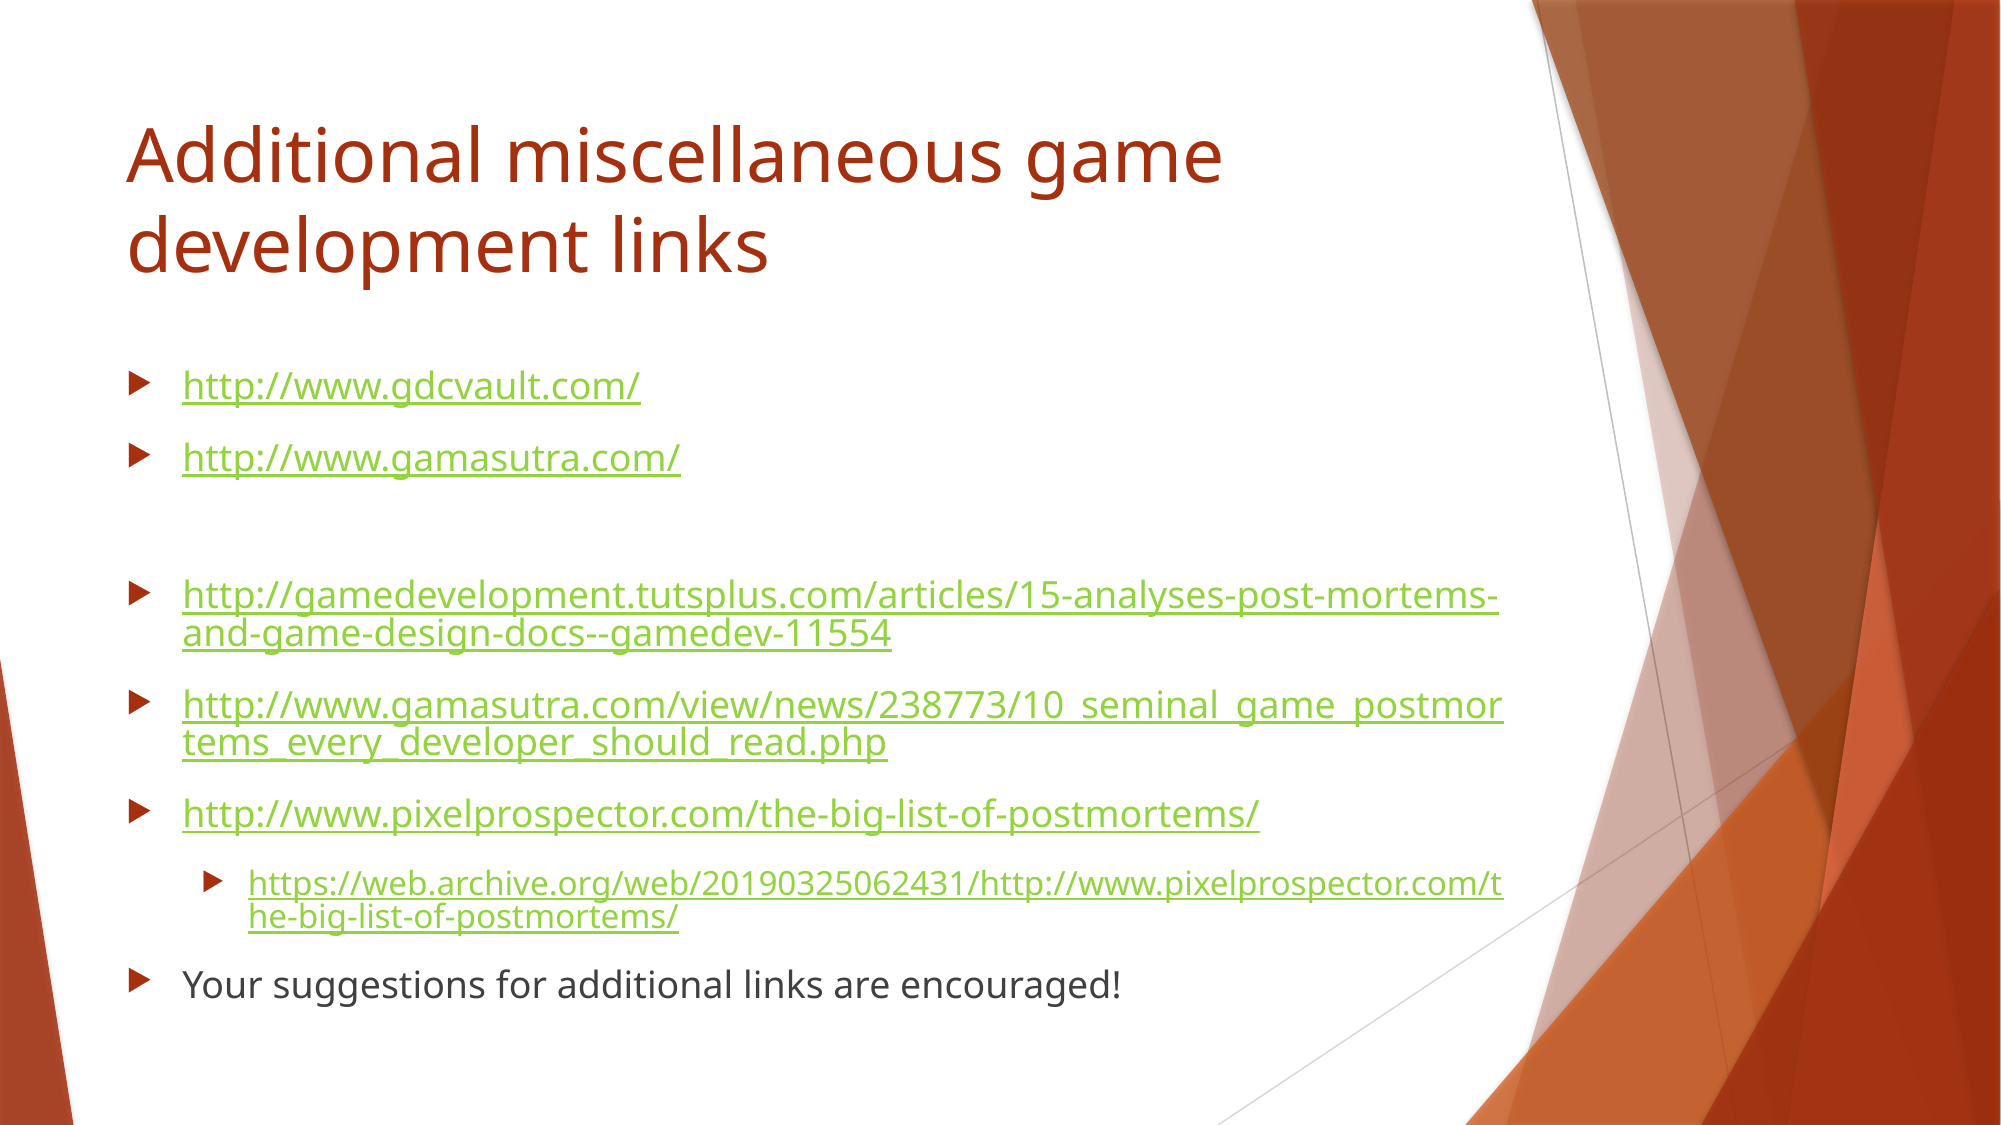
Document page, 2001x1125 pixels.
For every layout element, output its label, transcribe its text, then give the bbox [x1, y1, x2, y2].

list http://www.gdcvault.com/ http://www.gamasutra.com/ http://gamedevelopment.tutsplus.com/articles/15-analyses-post-mortems-and-game-design-docs--gamedev-11554 http://www.gamasutra.com/view/news/238773/10_seminal_game_postmortems_every_developer_should_read.php http://www.pixelprospector.com/the-big-list-of-postmortems/ https://web.archive.org/web/20190325062431/http://www.pixelprospector.com/the-big-list-of-postmortems/ Your suggestions for additional links are encouraged! [111, 354, 1522, 992]
title Additional miscellaneous game development links [111, 99, 1522, 317]
